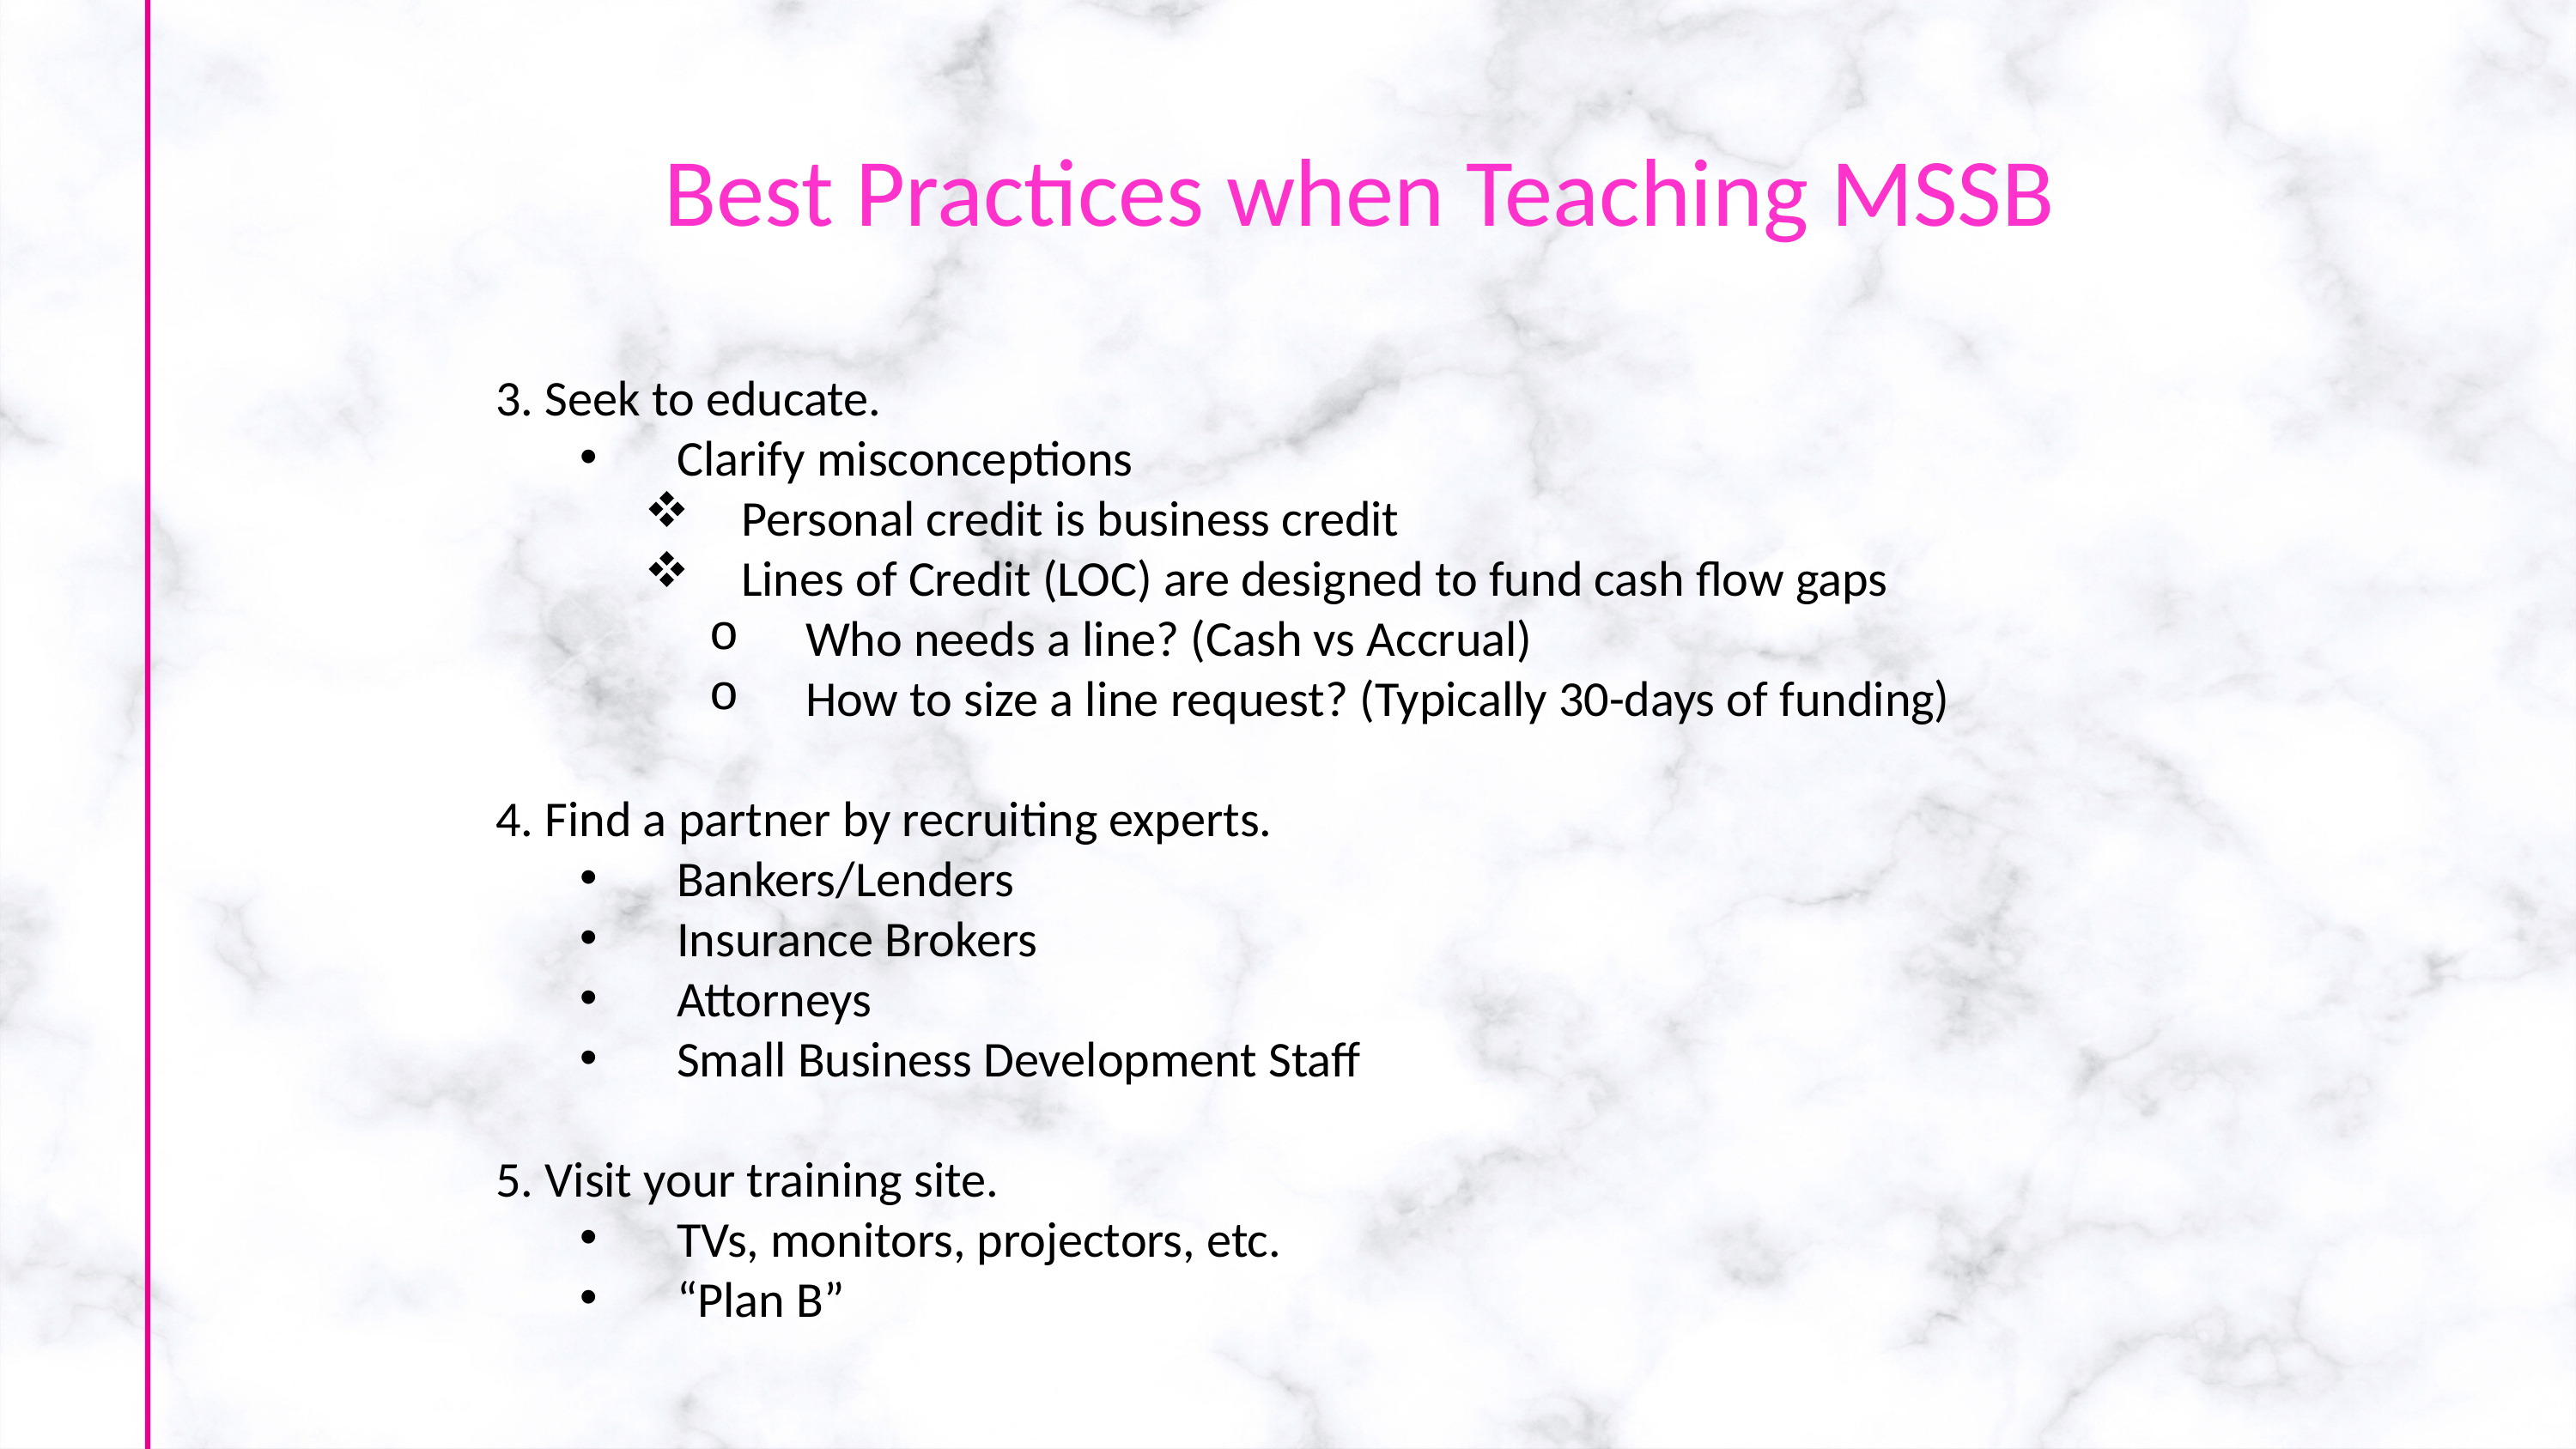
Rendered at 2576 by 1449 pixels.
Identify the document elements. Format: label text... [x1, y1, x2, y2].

picture [151, 0, 2576, 1449]
text_box [144, 0, 151, 1449]
text_box Best Practices when Teaching MSSB [651, 123, 2069, 252]
text_box 3. Seek to educate. Clarify misconceptions Personal credit is business credit Lines of Credit (LOC) are designed to fund cash flow gaps Who needs a line? (Cash vs Accrual) How to size a line request? (Typically 30-days of funding) 4. Find a partner by recruiting experts. Bankers/Lenders Insurance Brokers Attorneys Small Business Development Staff 5. Visit your training site. TVs, monitors, projectors, etc. “Plan B” [483, 359, 2238, 1334]
picture [0, 0, 144, 1449]
